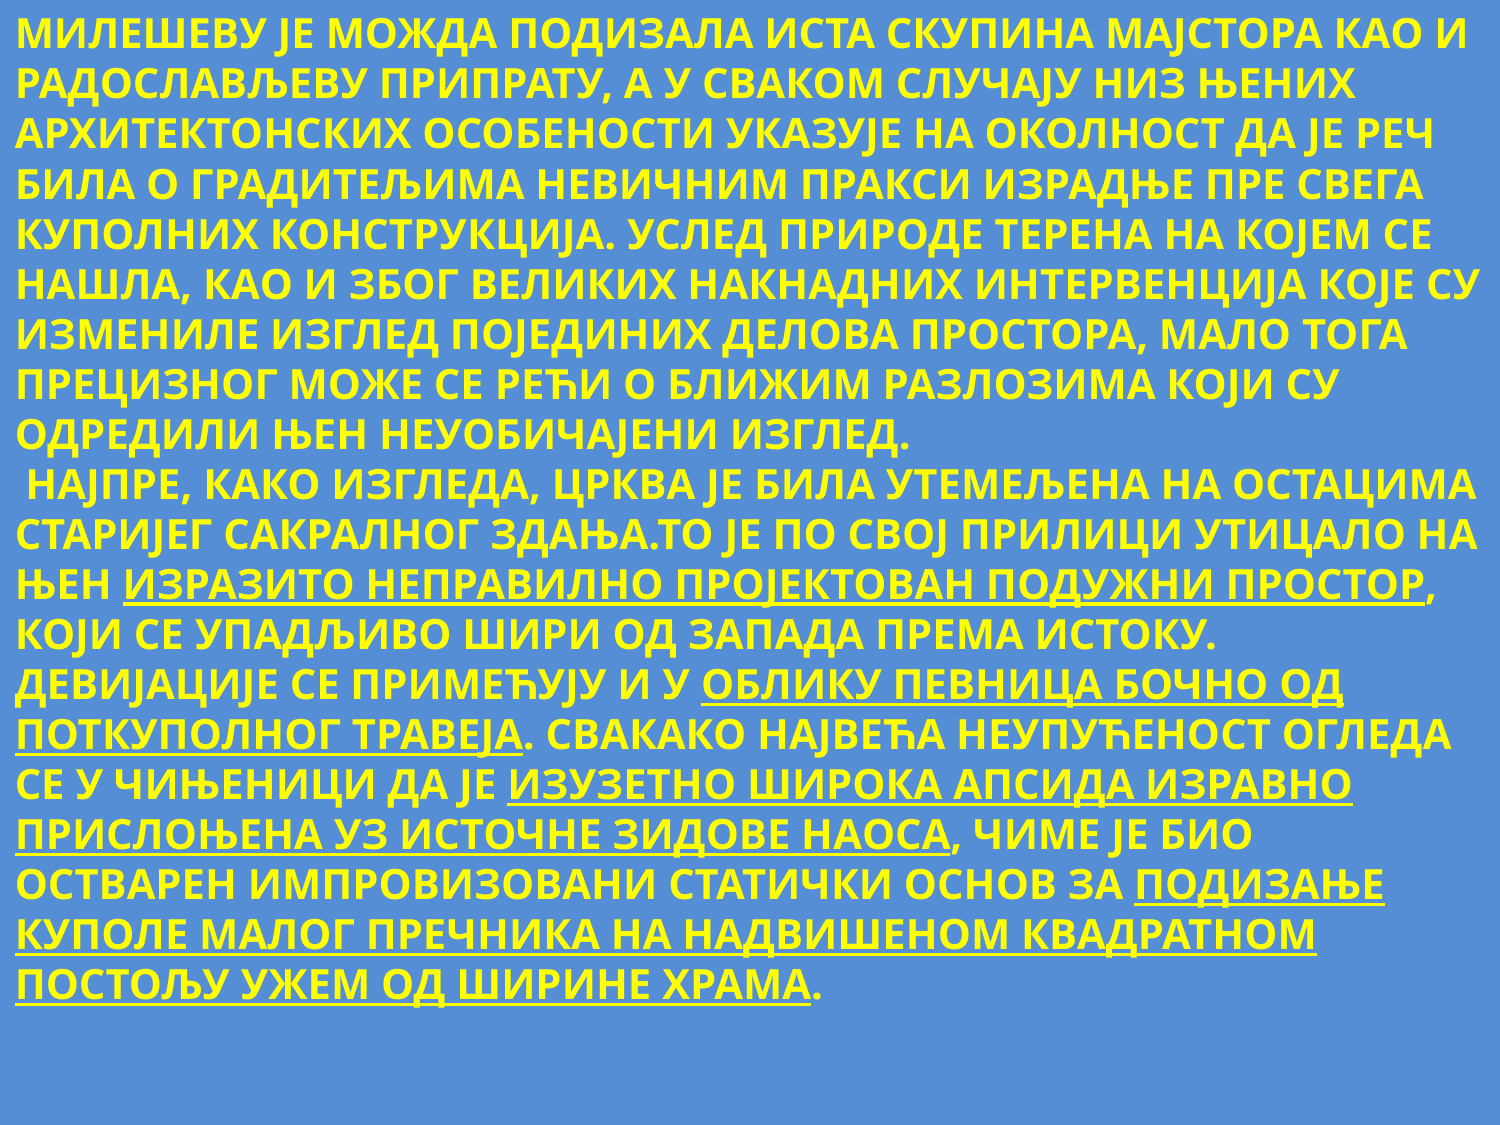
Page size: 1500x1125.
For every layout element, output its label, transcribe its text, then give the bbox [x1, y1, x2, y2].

text_box МИЛЕШЕВУ ЈЕ МОЖДА ПОДИЗАЛА ИСТА СКУПИНА МАЈСТОРА КАО И РАДОСЛАВЉЕВУ ПРИПРАТУ, А У СВАКОМ СЛУЧАЈУ НИЗ ЊЕНИХ АРХИТЕКТОНСКИХ ОСОБЕНОСТИ УКАЗУЈЕ НА ОКОЛНОСТ ДА ЈЕ РЕЧ БИЛА О ГРАДИТЕЉИМА НЕВИЧНИМ ПРАКСИ ИЗРАДЊЕ ПРЕ СВЕГА КУПОЛНИХ КОНСТРУКЦИЈА. УСЛЕД ПРИРОДЕ ТЕРЕНА НА КОЈЕМ СЕ НАШЛА, КАО И ЗБОГ ВЕЛИКИХ НАКНАДНИХ ИНТЕРВЕНЦИЈА КОЈЕ СУ ИЗМЕНИЛЕ ИЗГЛЕД ПОЈЕДИНИХ ДЕЛОВА ПРОСТОРА, МАЛО ТОГА ПРЕЦИЗНОГ МОЖЕ СЕ РЕЋИ О БЛИЖИМ РАЗЛОЗИМА КОЈИ СУ ОДРЕДИЛИ ЊЕН НЕУОБИЧАЈЕНИ ИЗГЛЕД. НАЈПРЕ, КАКО ИЗГЛЕДА, ЦРКВА ЈЕ БИЛА УТЕМЕЉЕНА НА ОСТАЦИМА СТАРИЈЕГ САКРАЛНОГ ЗДАЊА.ТО ЈЕ ПО СВОЈ ПРИЛИЦИ УТИЦАЛО НА ЊЕН ИЗРАЗИТО НЕПРАВИЛНО ПРОЈЕКТОВАН ПОДУЖНИ ПРОСТОР, КОЈИ СЕ УПАДЉИВО ШИРИ ОД ЗАПАДА ПРЕМА ИСТОКУ. ДЕВИЈАЦИЈЕ СЕ ПРИМЕЋУЈУ И У ОБЛИКУ ПЕВНИЦА БОЧНО ОД ПОТКУПОЛНОГ ТРАВЕЈА. СВАКАКО НАЈВЕЋА НЕУПУЋЕНОСТ ОГЛЕДА СЕ У ЧИЊЕНИЦИ ДА ЈЕ ИЗУЗЕТНО ШИРОКА АПСИДА ИЗРАВНО ПРИСЛОЊЕНА УЗ ИСТОЧНЕ ЗИДОВЕ НАОСА, ЧИМЕ ЈЕ БИО ОСТВАРЕН ИМПРОВИЗОВАНИ СТАТИЧКИ ОСНОВ ЗА ПОДИЗАЊЕ КУПОЛЕ МАЛОГ ПРЕЧНИКА НА НАДВИШЕНОМ КВАДРАТНОМ ПОСТОЉУ УЖЕМ ОД ШИРИНЕ ХРАМА. [0, 0, 1500, 1016]
